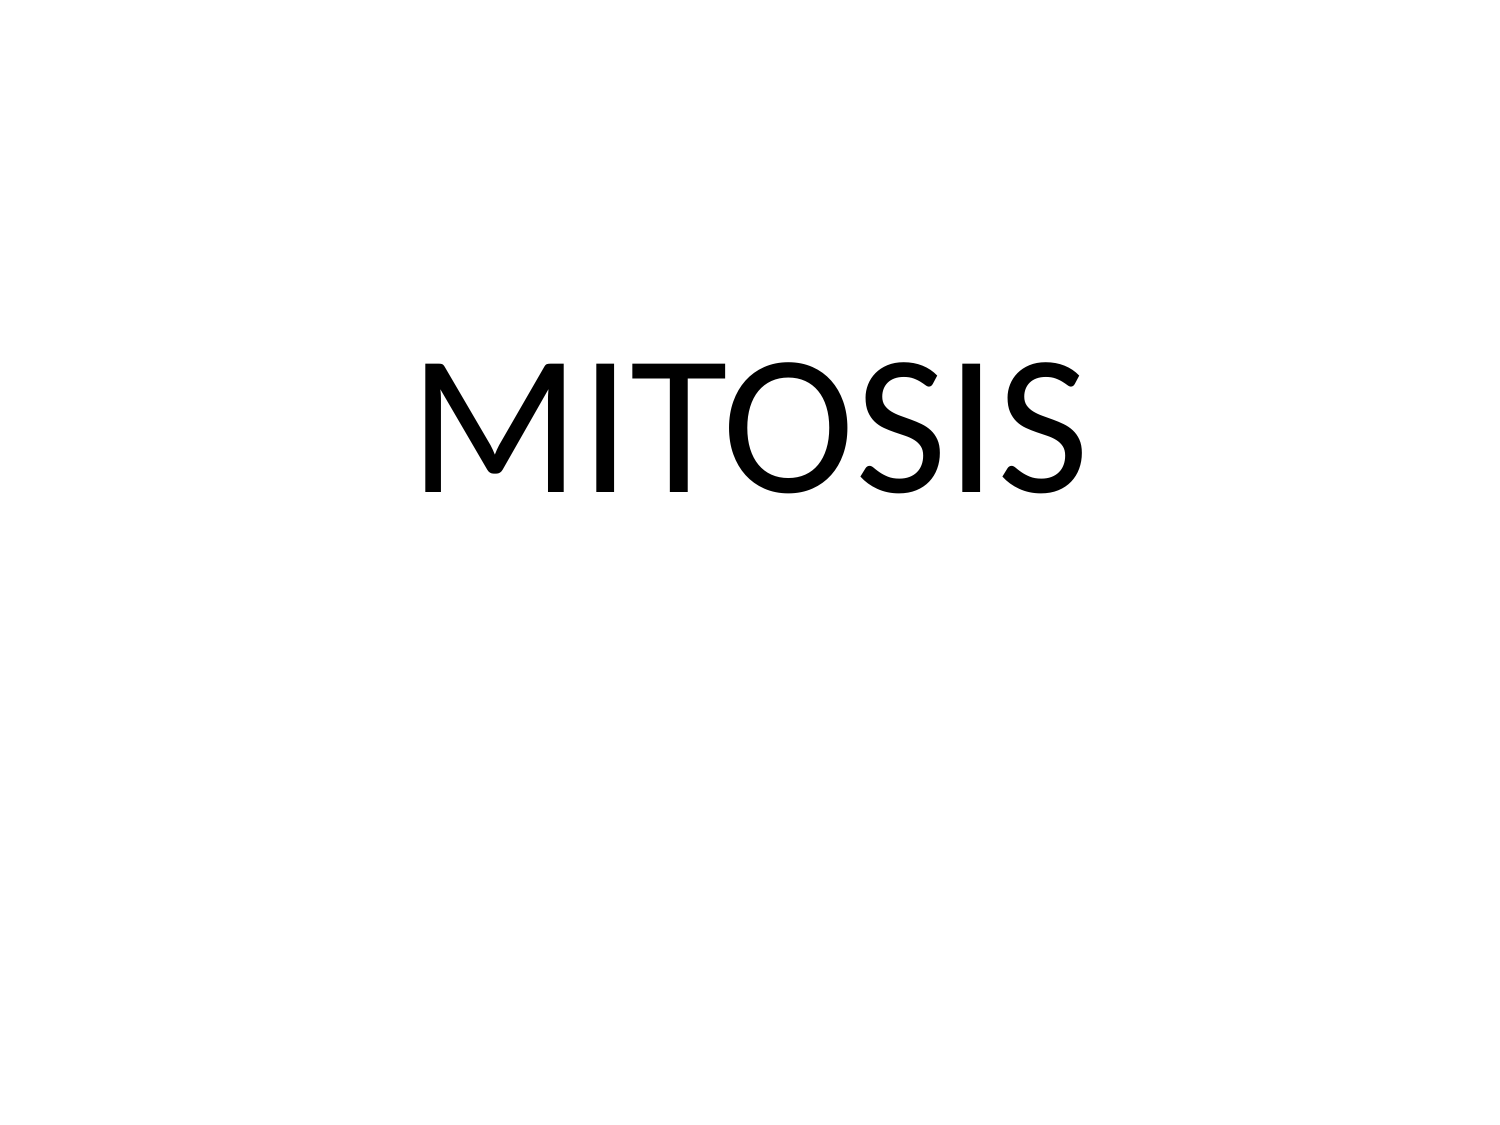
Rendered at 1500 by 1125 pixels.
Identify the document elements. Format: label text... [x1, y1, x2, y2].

title MITOSIS [75, 24, 1425, 800]
